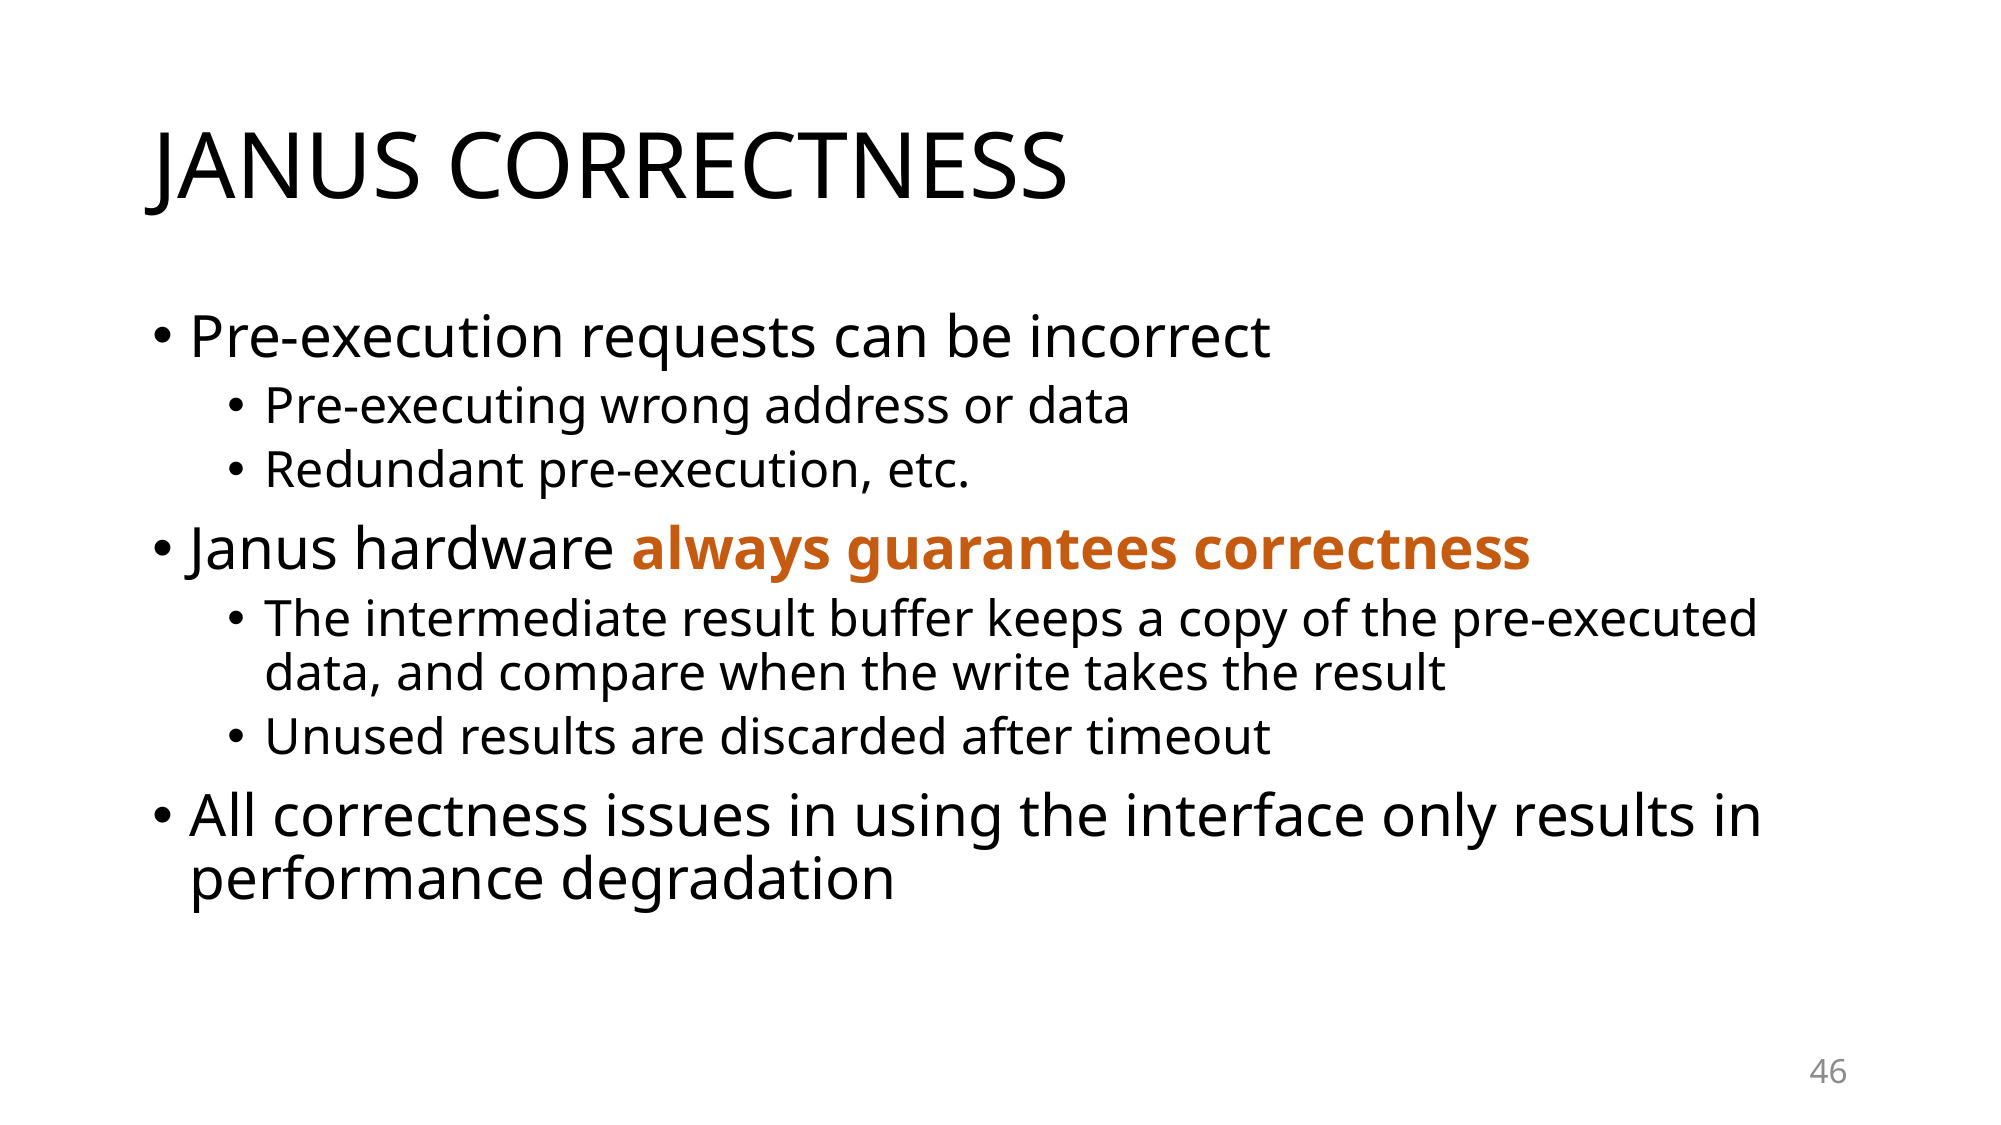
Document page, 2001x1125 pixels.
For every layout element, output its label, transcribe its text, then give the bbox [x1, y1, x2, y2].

title JANUS CORRECTNESS [137, 59, 1863, 278]
list Pre-execution requests can be incorrect Pre-executing wrong address or data Redundant pre-execution, etc. Janus hardware always guarantees correctness The intermediate result buffer keeps a copy of the pre-executed data, and compare when the write takes the result Unused results are discarded after timeout All correctness issues in using the interface only results in performance degradation [137, 299, 1863, 1014]
slide_number 46 [1412, 1042, 1863, 1103]
